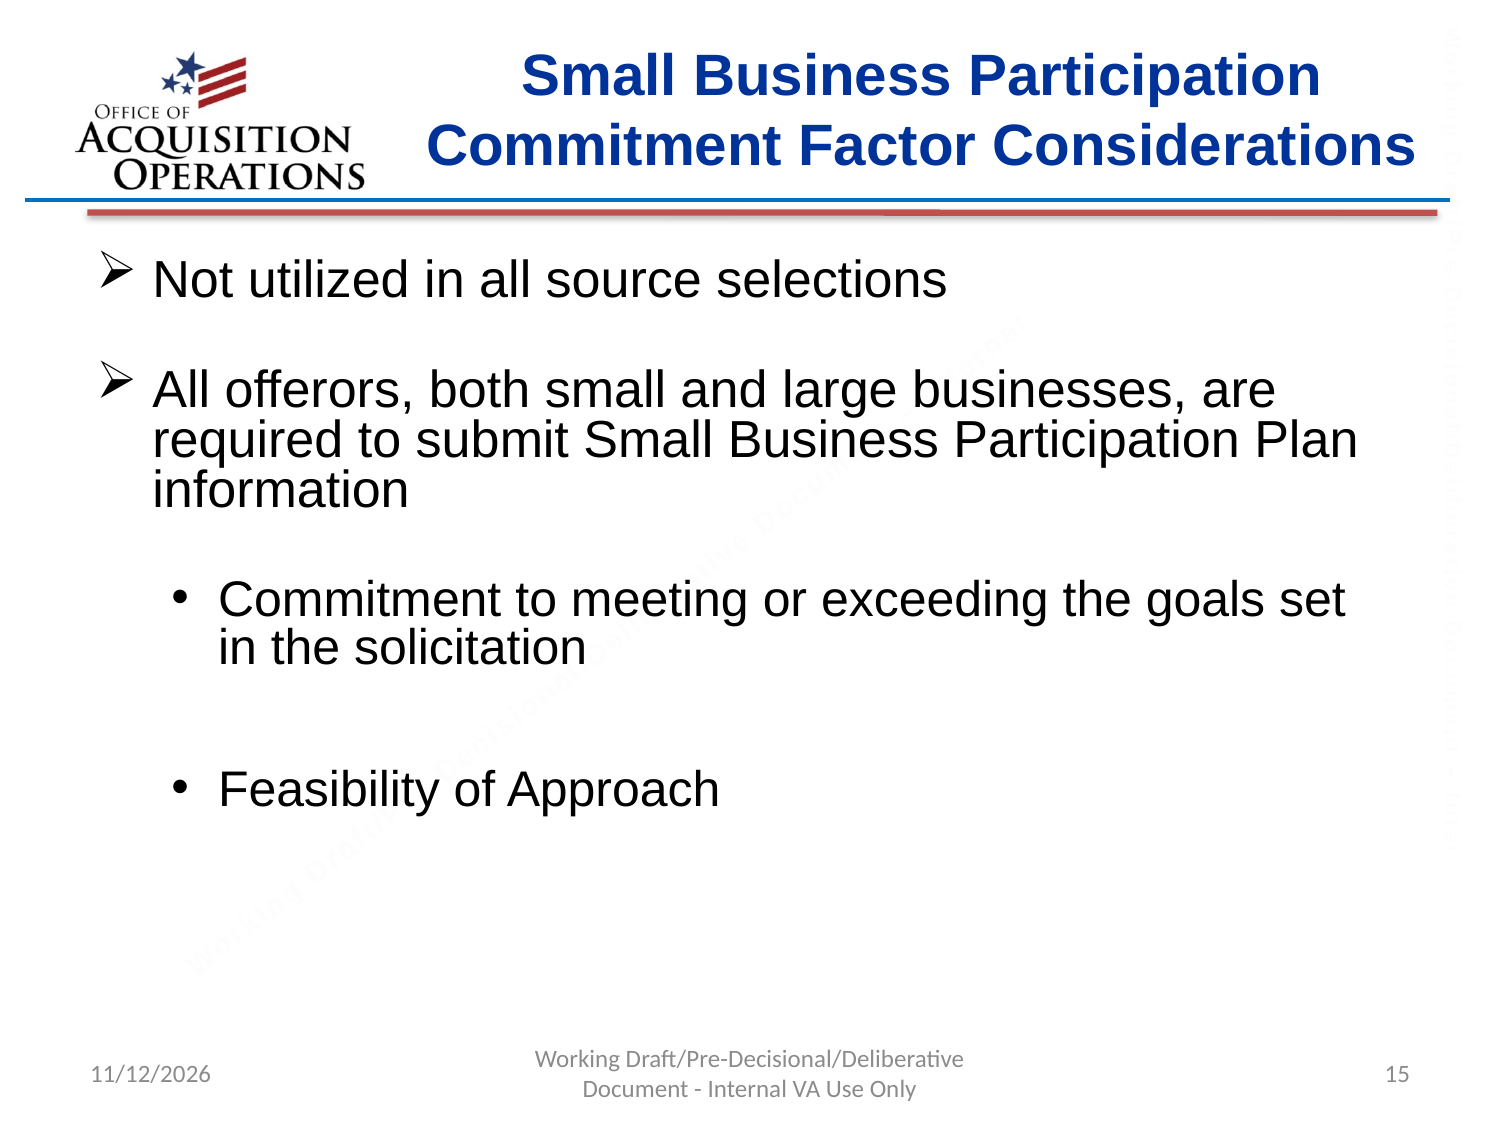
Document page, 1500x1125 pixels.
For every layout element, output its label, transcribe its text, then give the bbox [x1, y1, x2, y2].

footer Working Draft/Pre-Decisional/Deliberative Document - Internal VA Use Only [512, 1069, 988, 1103]
title Small Business Participation Commitment Factor Considerations [187, 26, 1500, 188]
list Not utilized in all source selections All offerors, both small and large businesses, are required to submit Small Business Participation Plan information Commitment to meeting or exceeding the goals set in the solicitation Feasibility of Approach [62, 249, 1413, 1069]
picture [75, 51, 375, 198]
slide_number 15 [1074, 1042, 1425, 1103]
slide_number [75, 1069, 425, 1103]
